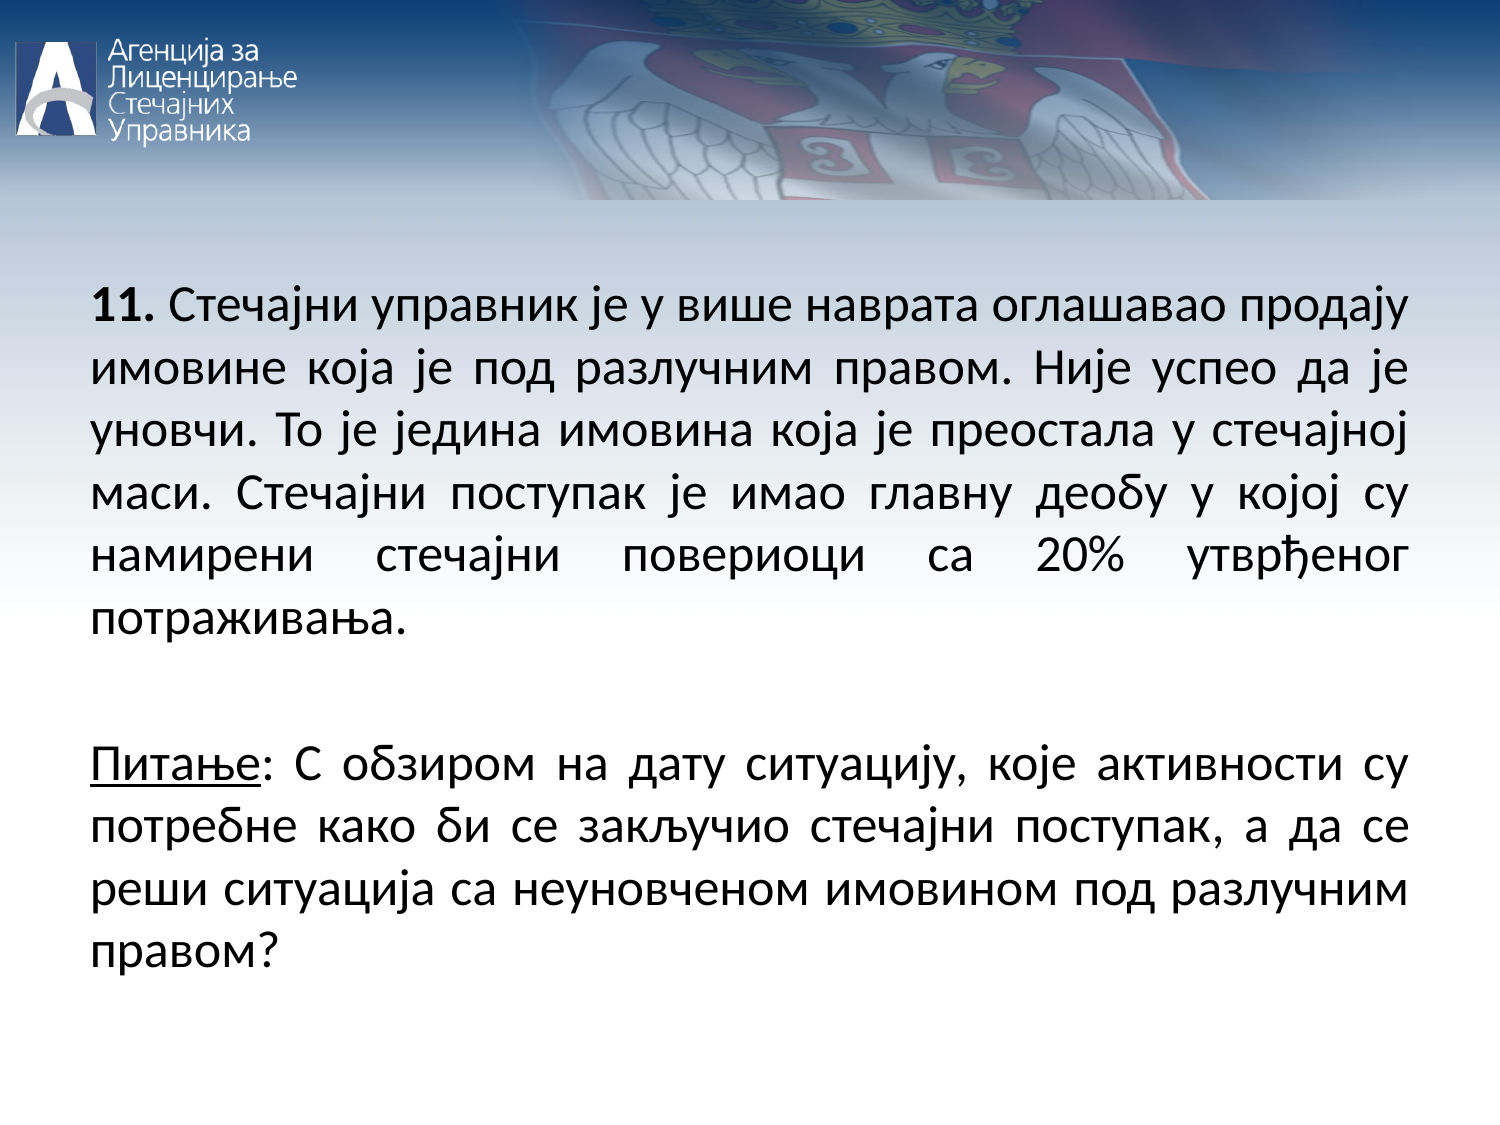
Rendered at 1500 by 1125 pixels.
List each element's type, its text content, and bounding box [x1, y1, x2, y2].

list 11. Стечајни управник је у више наврата оглашавао продају имовине која је под разлучним правом. Није успео да је уновчи. То је једина имовина која је преостала у стечајној маси. Стечајни поступак је имао главну деобу у којој су намирени стечајни повериоци са 20% утврђеног потраживања. Питање: С обзиром на дату ситуацију, које активности су потребне како би се закључио стечајни поступак, а да се реши ситуација са неуновченом имовином под разлучним правом? [75, 262, 1425, 1005]
picture [0, 0, 1500, 1113]
